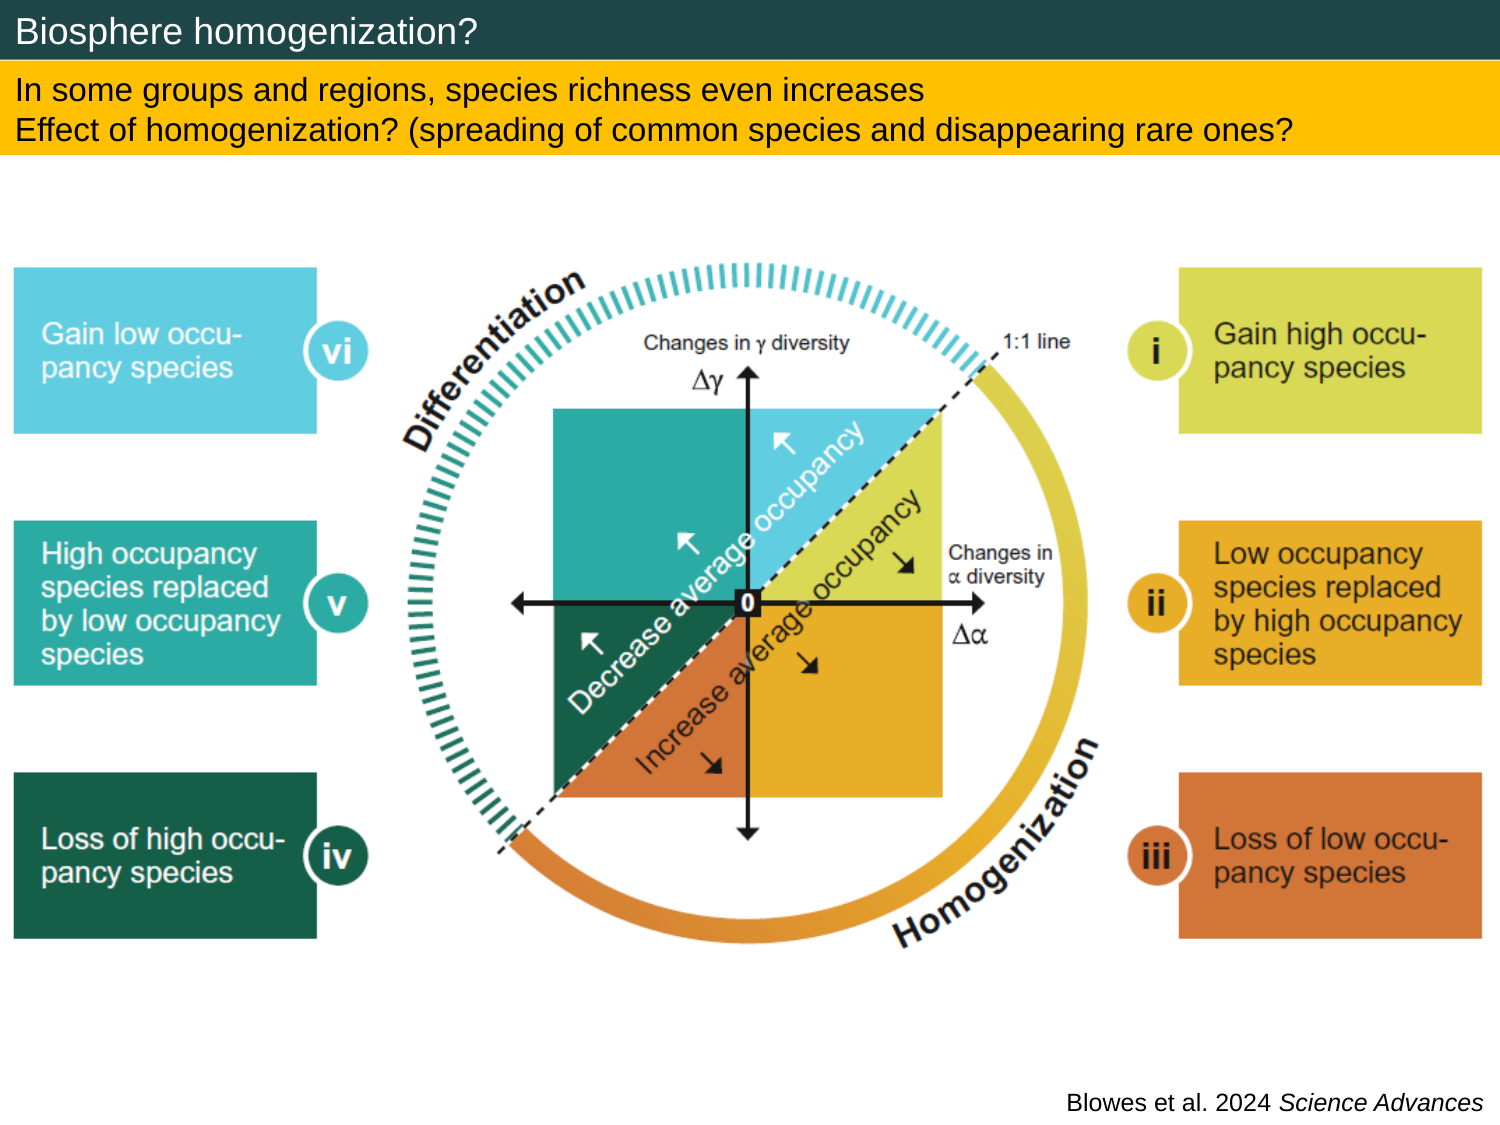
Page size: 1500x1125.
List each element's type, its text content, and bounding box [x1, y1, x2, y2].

text_box In some groups and regions, species richness even increases Effect of homogenization? (spreading of common species and disappearing rare ones? [0, 60, 1500, 156]
text_box Biosphere homogenization? [0, 0, 1500, 60]
picture [0, 255, 1499, 953]
text_box Blowes et al. 2024 Science Advances [1051, 1079, 1500, 1125]
